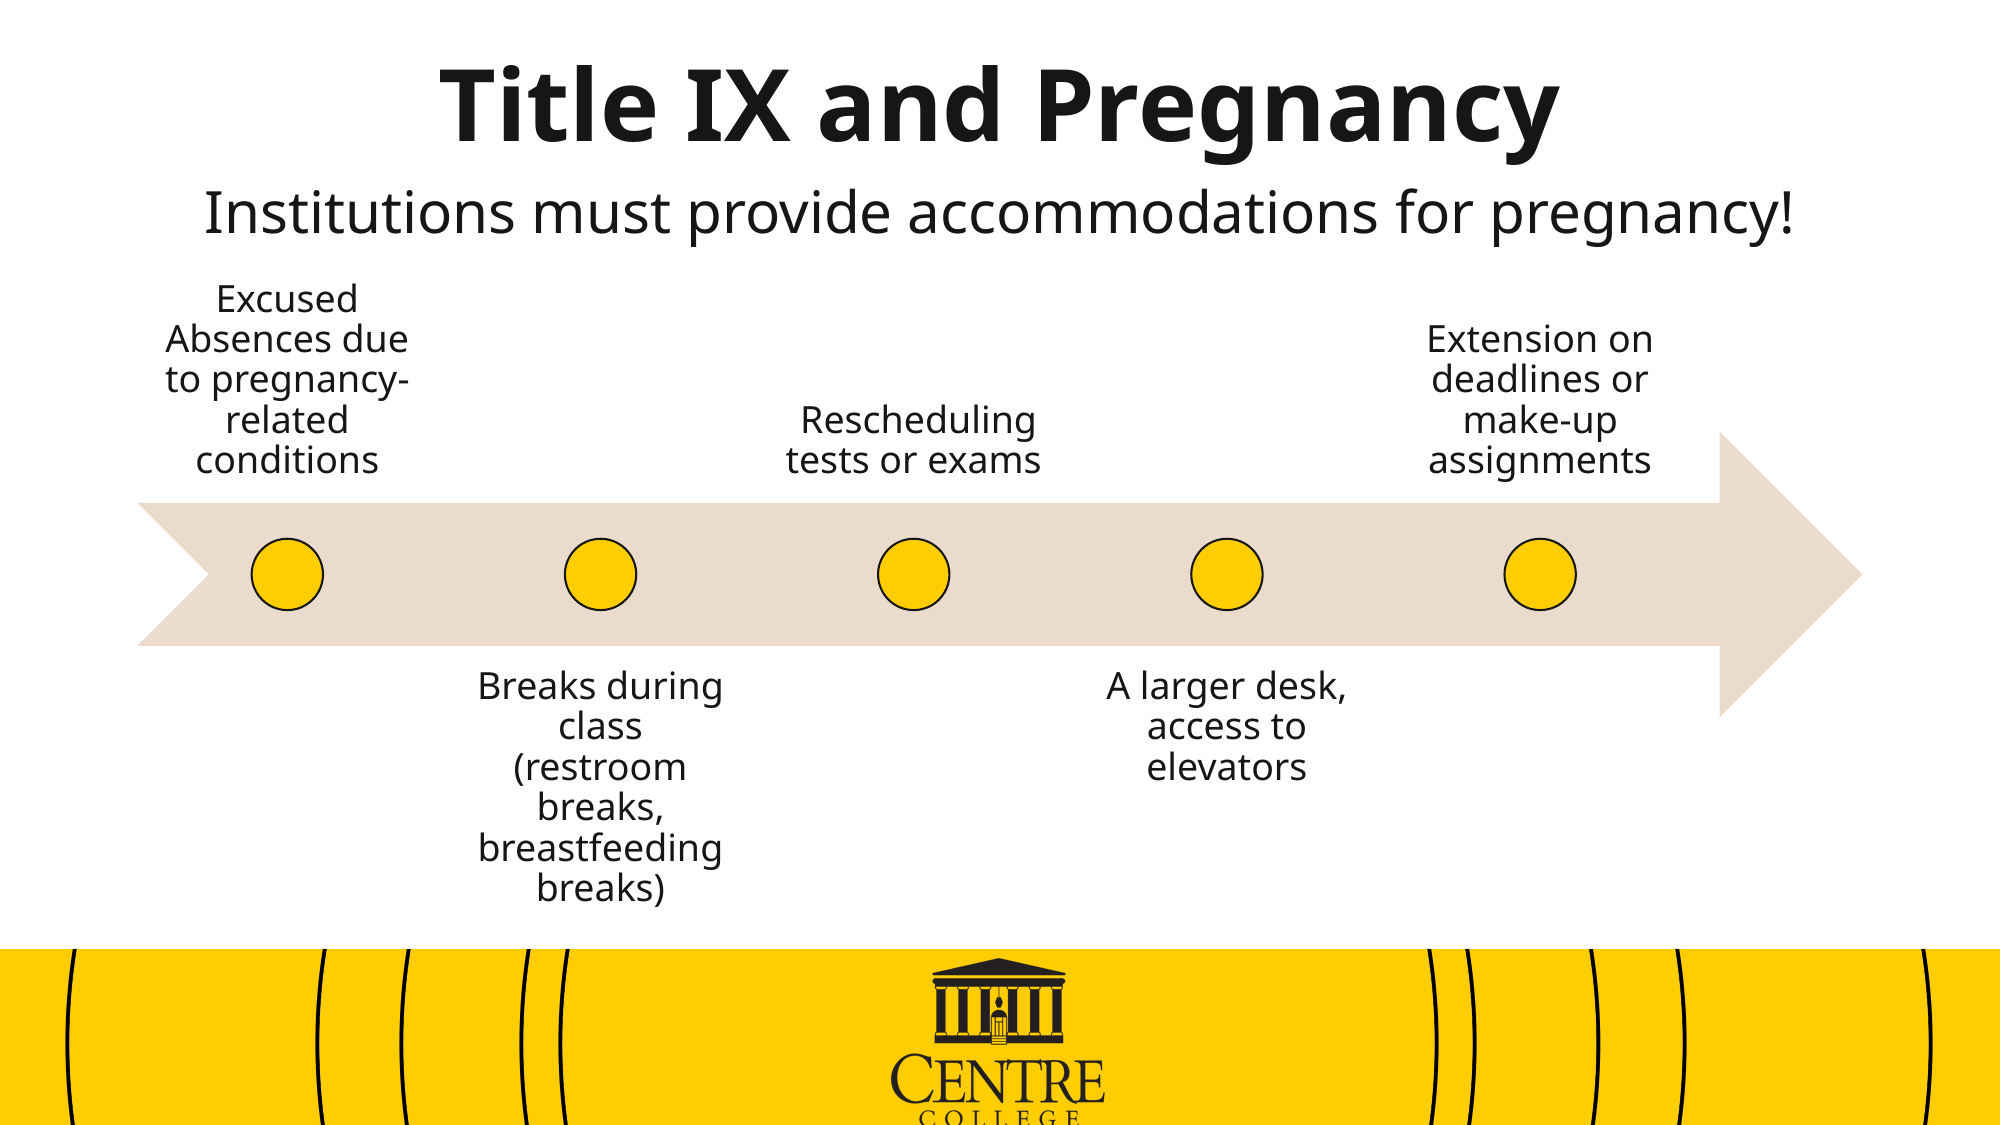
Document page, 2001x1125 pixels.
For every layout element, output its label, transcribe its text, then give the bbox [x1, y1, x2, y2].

text_box Institutions must provide accommodations for pregnancy! [137, 167, 1863, 217]
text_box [137, 217, 1863, 932]
title Title IX and Pregnancy [137, 0, 1863, 167]
picture [0, 949, 2000, 1125]
